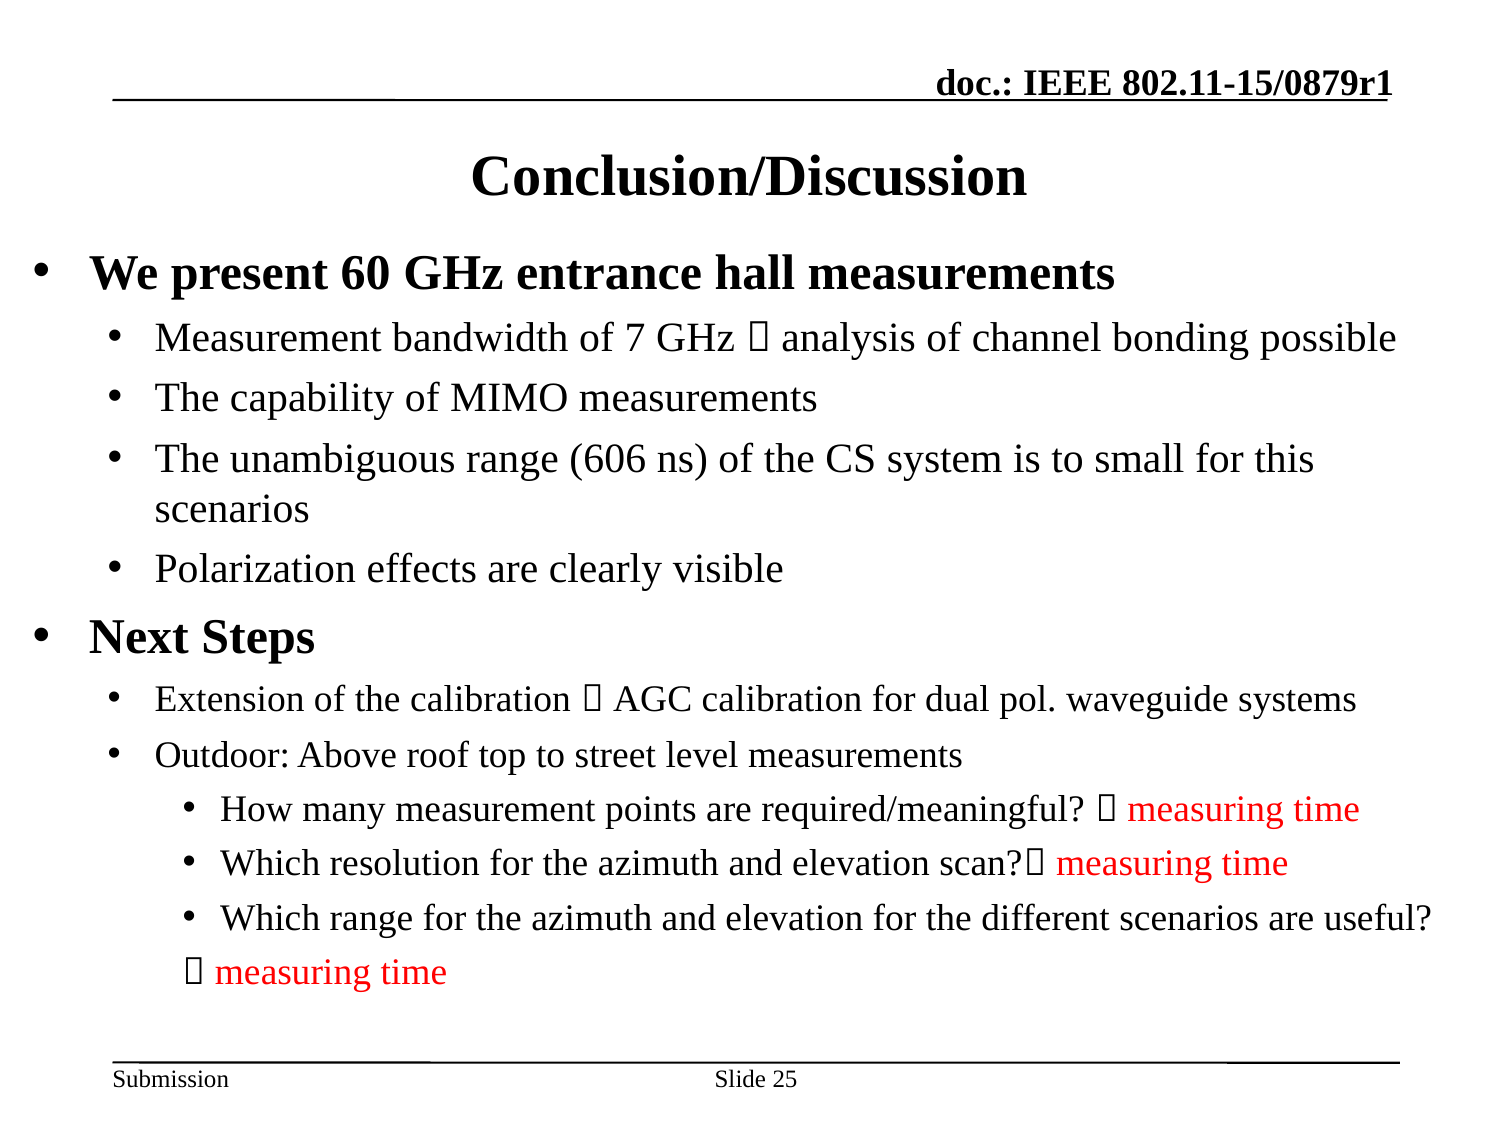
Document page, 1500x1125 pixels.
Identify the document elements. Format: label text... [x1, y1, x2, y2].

list We present 60 GHz entrance hall measurements Measurement bandwidth of 7 GHz  analysis of channel bonding possible The capability of MIMO measurements The unambiguous range (606 ns) of the CS system is to small for this scenarios Polarization effects are clearly visible Next Steps Extension of the calibration  AGC calibration for dual pol. waveguide systems Outdoor: Above roof top to street level measurements How many measurement points are required/meaningful?  measuring time Which resolution for the azimuth and elevation scan? measuring time Which range for the azimuth and elevation for the different scenarios are useful?  measuring time [17, 231, 1495, 1048]
slide_number Slide 25 [712, 1061, 800, 1123]
title Conclusion/Discussion [112, 112, 1388, 231]
